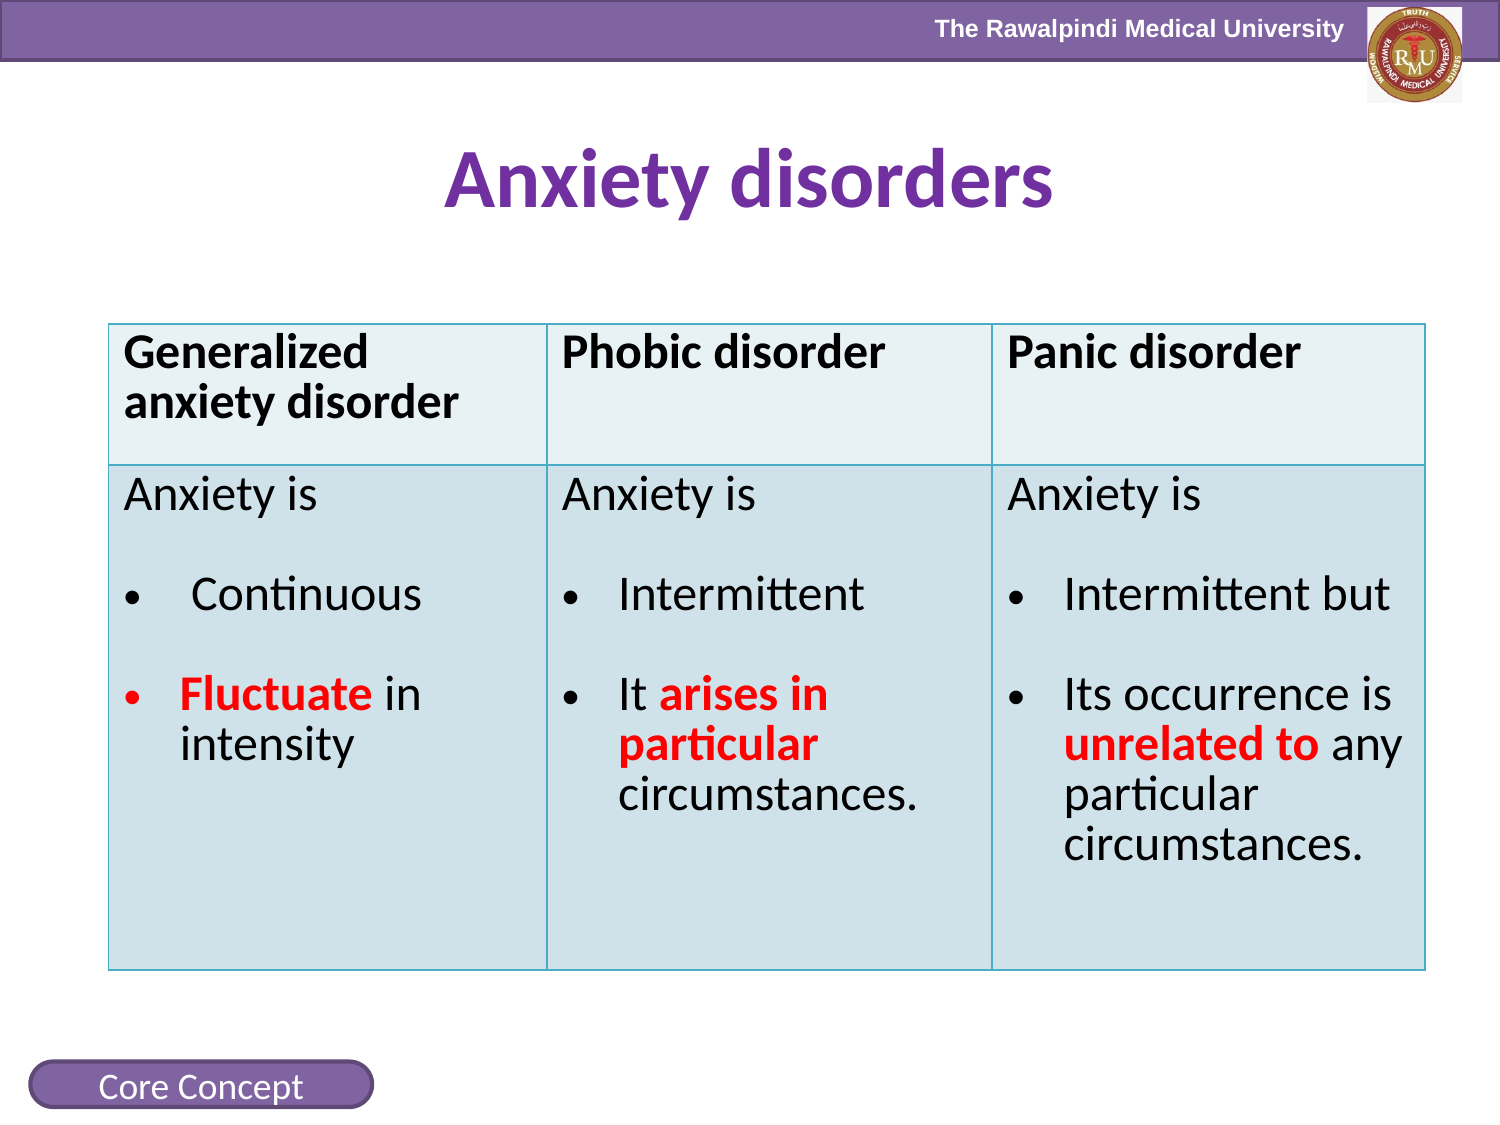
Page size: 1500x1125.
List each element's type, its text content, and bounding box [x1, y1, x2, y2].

table_header Generalized anxiety disorder [109, 325, 546, 464]
table_header Phobic disorder [548, 325, 991, 464]
table_cell Anxiety is Intermittent but Its occurrence is unrelated to any particular circumstances. [993, 466, 1424, 969]
table_cell Anxiety is Continuous Fluctuate in intensity [109, 466, 546, 969]
picture [1367, 7, 1463, 103]
table_cell Anxiety is Intermittent It arises in particular circumstances. [548, 466, 991, 969]
text_box Core Concept [28, 1059, 375, 1110]
title Anxiety disorders [75, 115, 1425, 233]
table_header Panic disorder [993, 325, 1424, 464]
